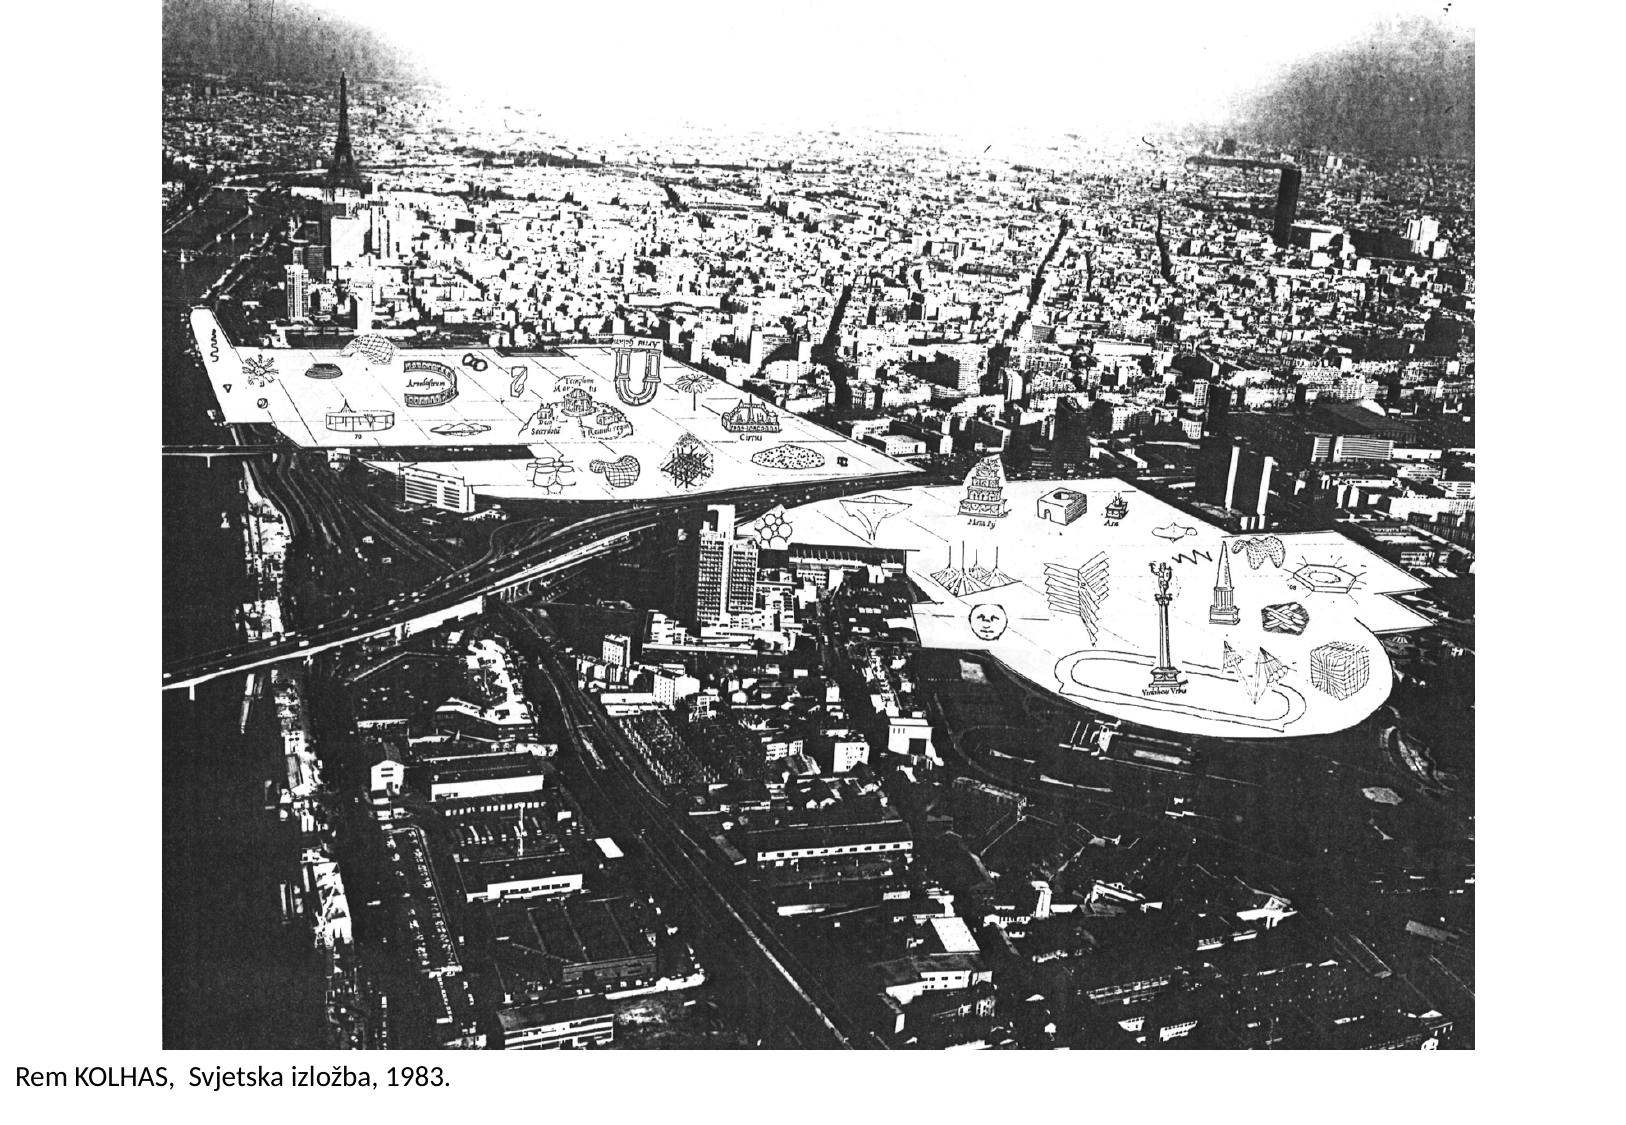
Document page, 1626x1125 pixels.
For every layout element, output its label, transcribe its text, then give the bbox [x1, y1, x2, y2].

text_box Rem KOLHAS, Svjetska izložba, 1983. [0, 1049, 1625, 1125]
picture [162, 0, 1476, 1051]
